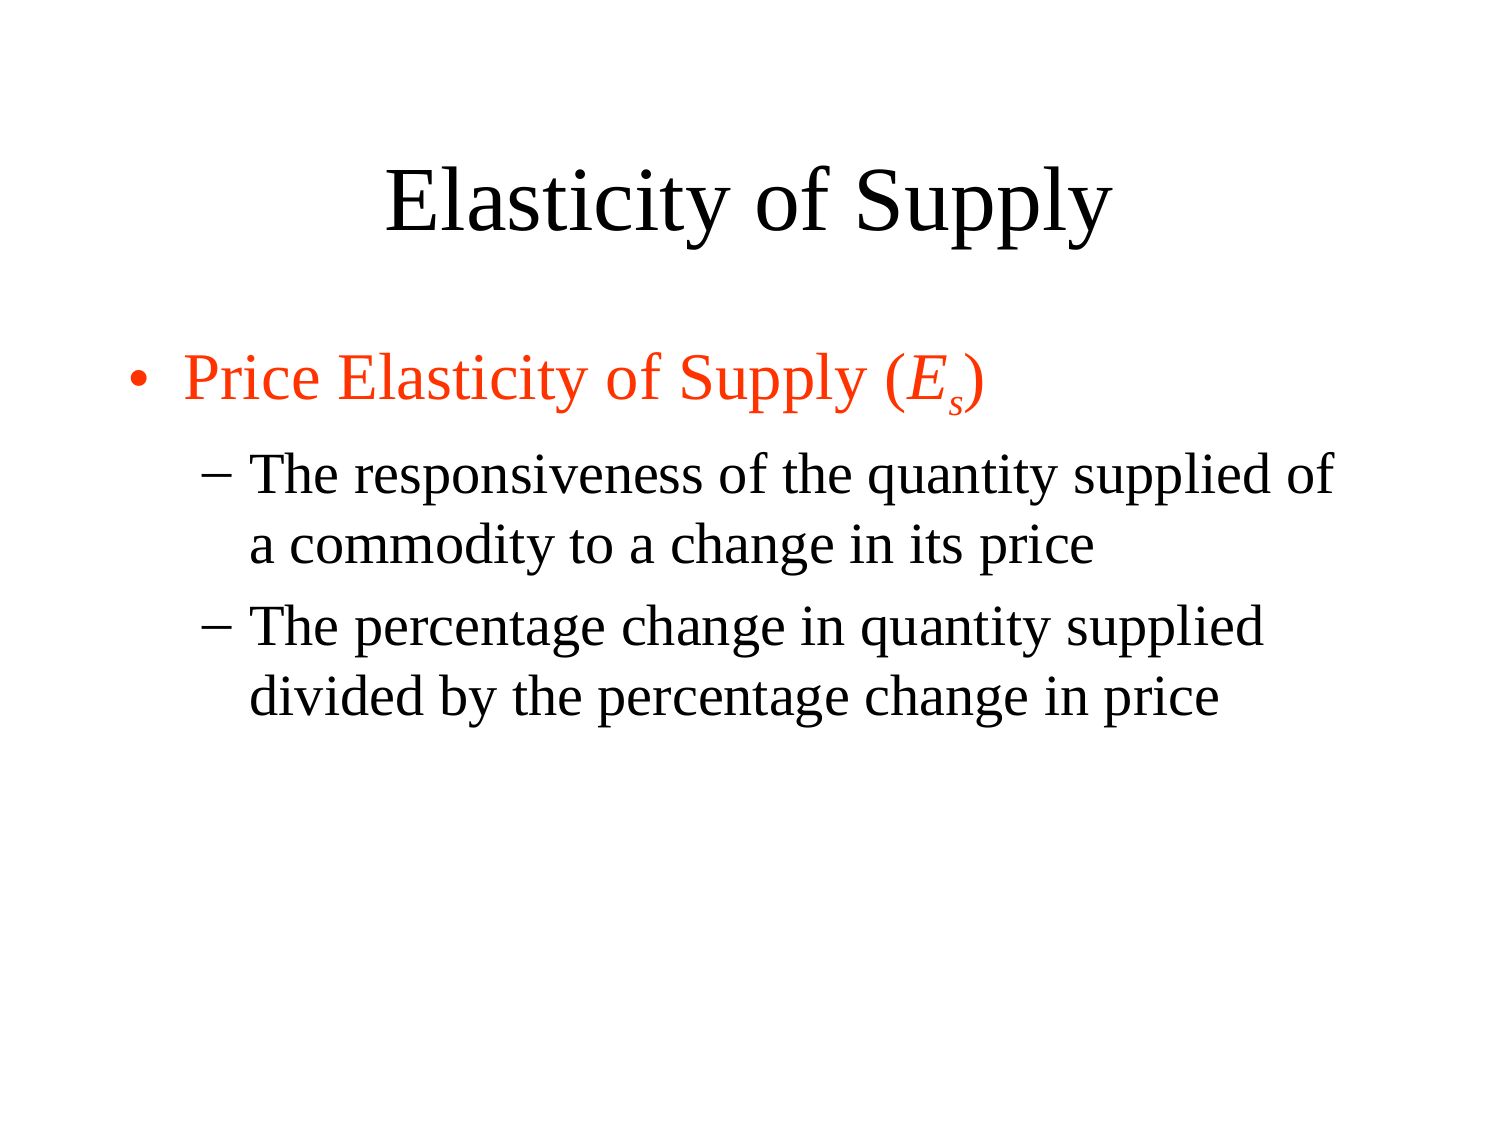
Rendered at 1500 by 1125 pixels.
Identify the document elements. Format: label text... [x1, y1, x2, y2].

title Elasticity of Supply [112, 99, 1388, 288]
list Price Elasticity of Supply (Es) The responsiveness of the quantity supplied of a commodity to a change in its price The percentage change in quantity supplied divided by the percentage change in price [112, 324, 1388, 1000]
